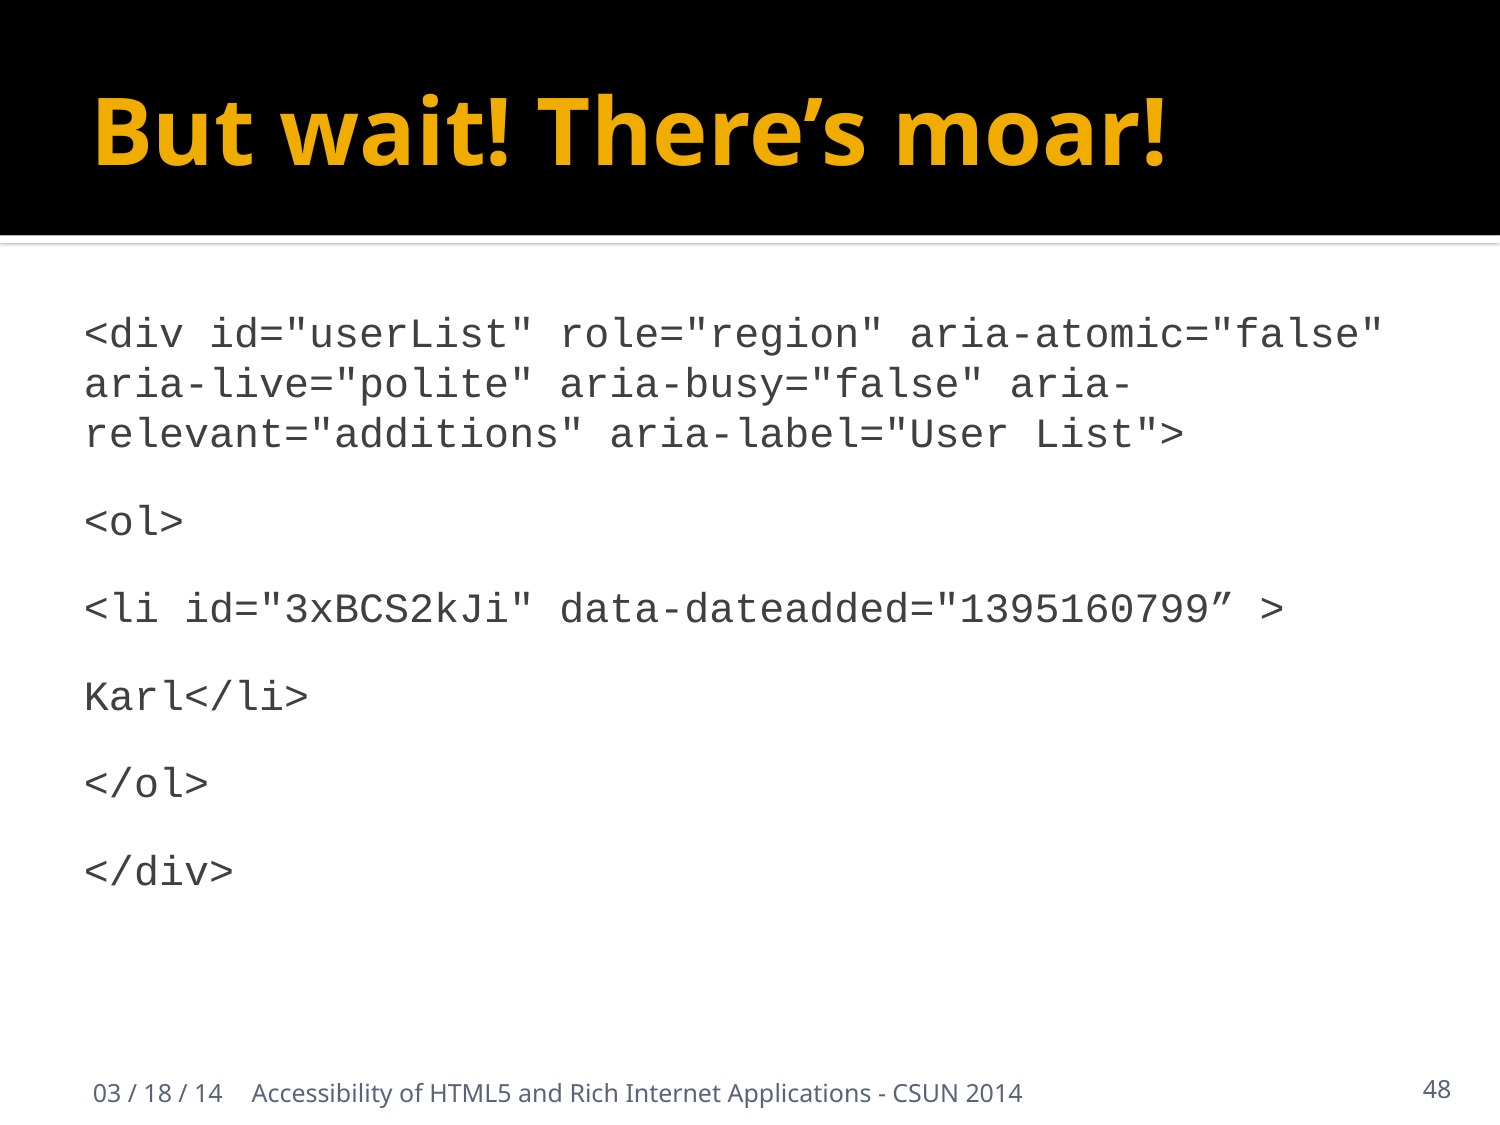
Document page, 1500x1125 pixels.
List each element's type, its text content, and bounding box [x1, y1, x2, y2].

title But wait! There’s moar! [75, 25, 1425, 231]
slide_number 48 [1345, 1062, 1467, 1108]
slide_number 03 / 18 / 14 [75, 1062, 244, 1108]
footer Accessibility of HTML5 and Rich Internet Applications - CSUN 2014 [244, 1062, 1337, 1108]
list <div id="userList" role="region" aria-atomic="false" aria-live="polite" aria-busy="false" aria-relevant="additions" aria-label="User List"> <ol> <li id="3xBCS2kJi" data-dateadded="1395160799” > Karl</li> </ol> </div> [75, 291, 1425, 1050]
